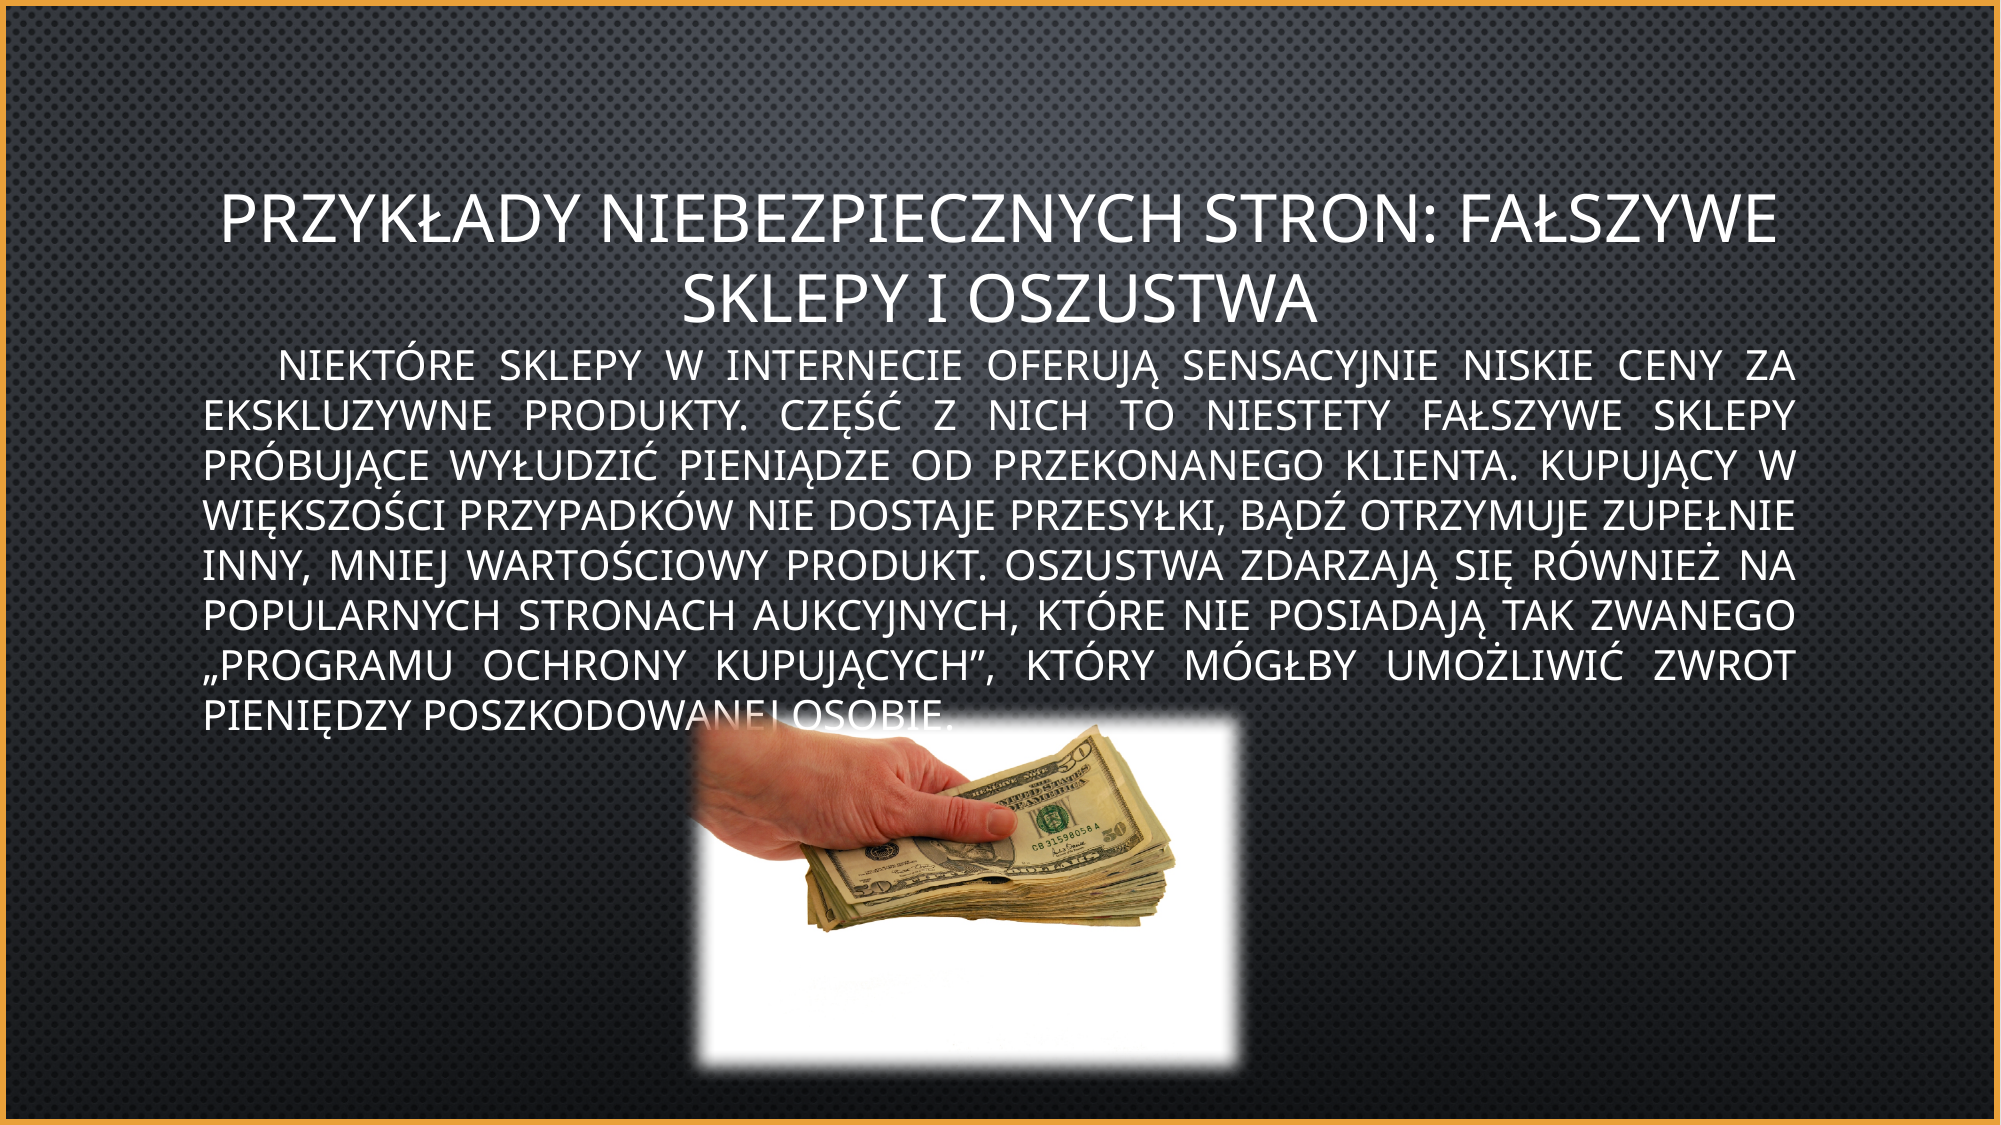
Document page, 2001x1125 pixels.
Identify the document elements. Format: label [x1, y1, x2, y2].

picture [679, 699, 1255, 1085]
text_box [0, 0, 2000, 1125]
